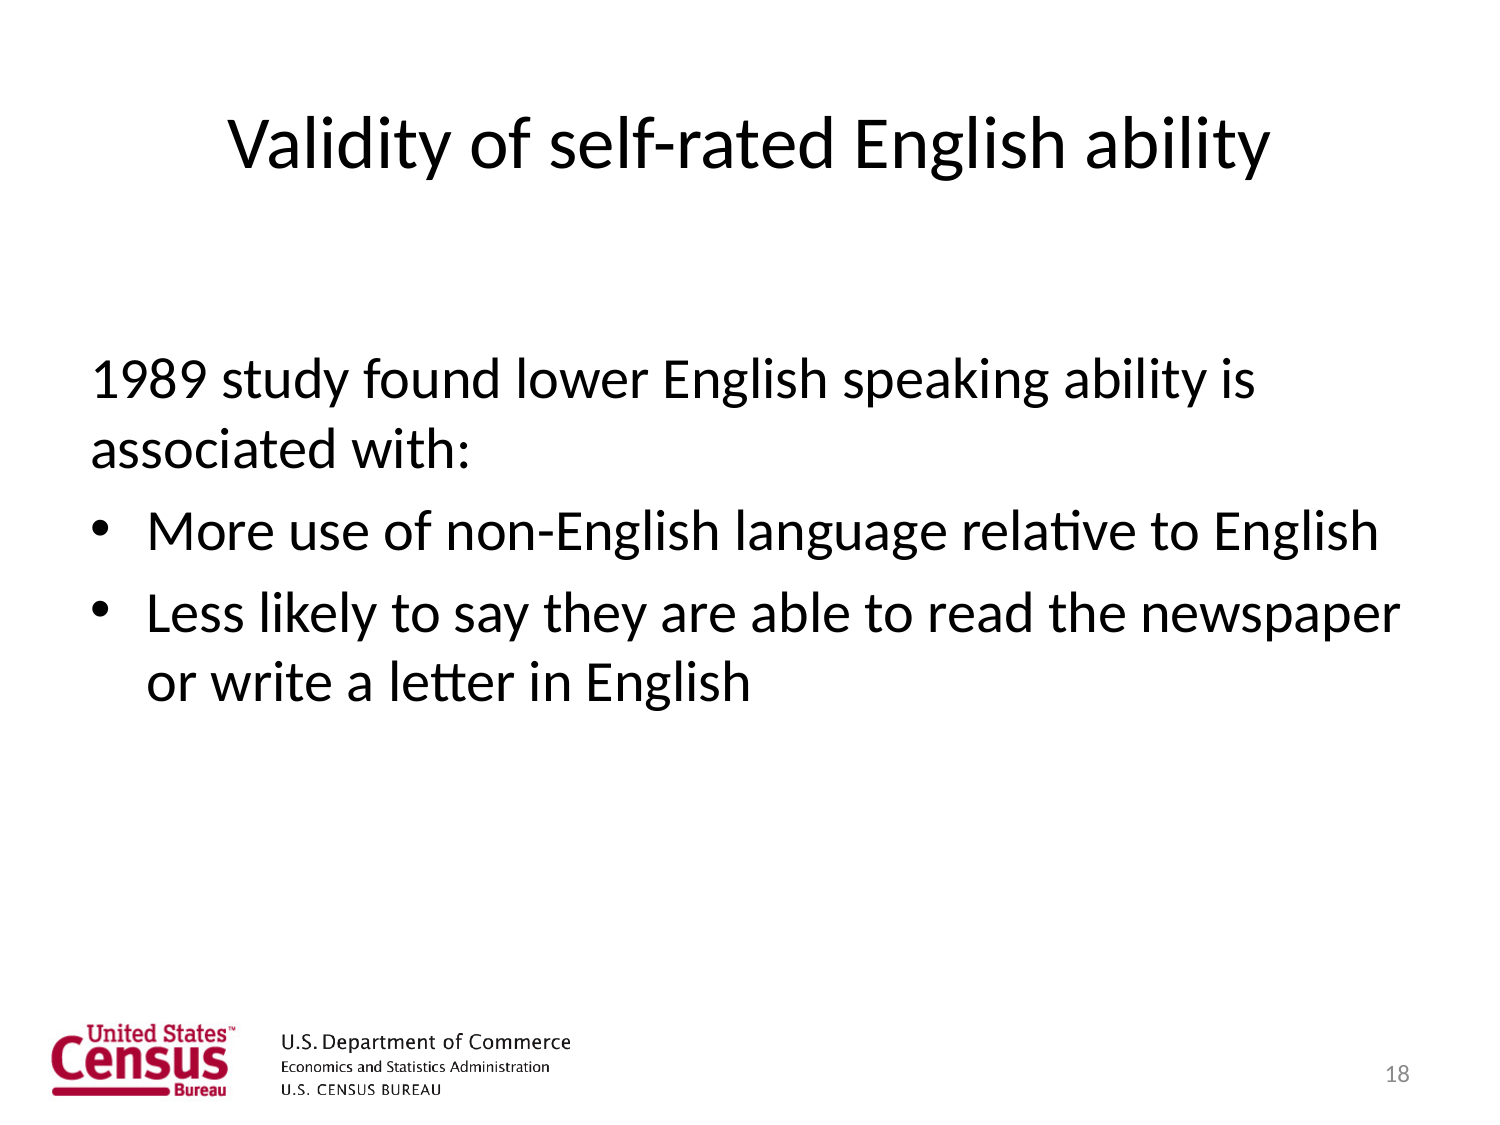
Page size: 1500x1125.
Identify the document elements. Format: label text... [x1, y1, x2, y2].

list 1989 study found lower English speaking ability is associated with: More use of non-English language relative to English Less likely to say they are able to read the newspaper or write a letter in English [75, 333, 1425, 892]
picture [0, 885, 265, 1125]
slide_number 18 [1074, 1042, 1425, 1103]
title Validity of self-rated English ability [75, 45, 1425, 233]
picture [282, 1033, 570, 1095]
